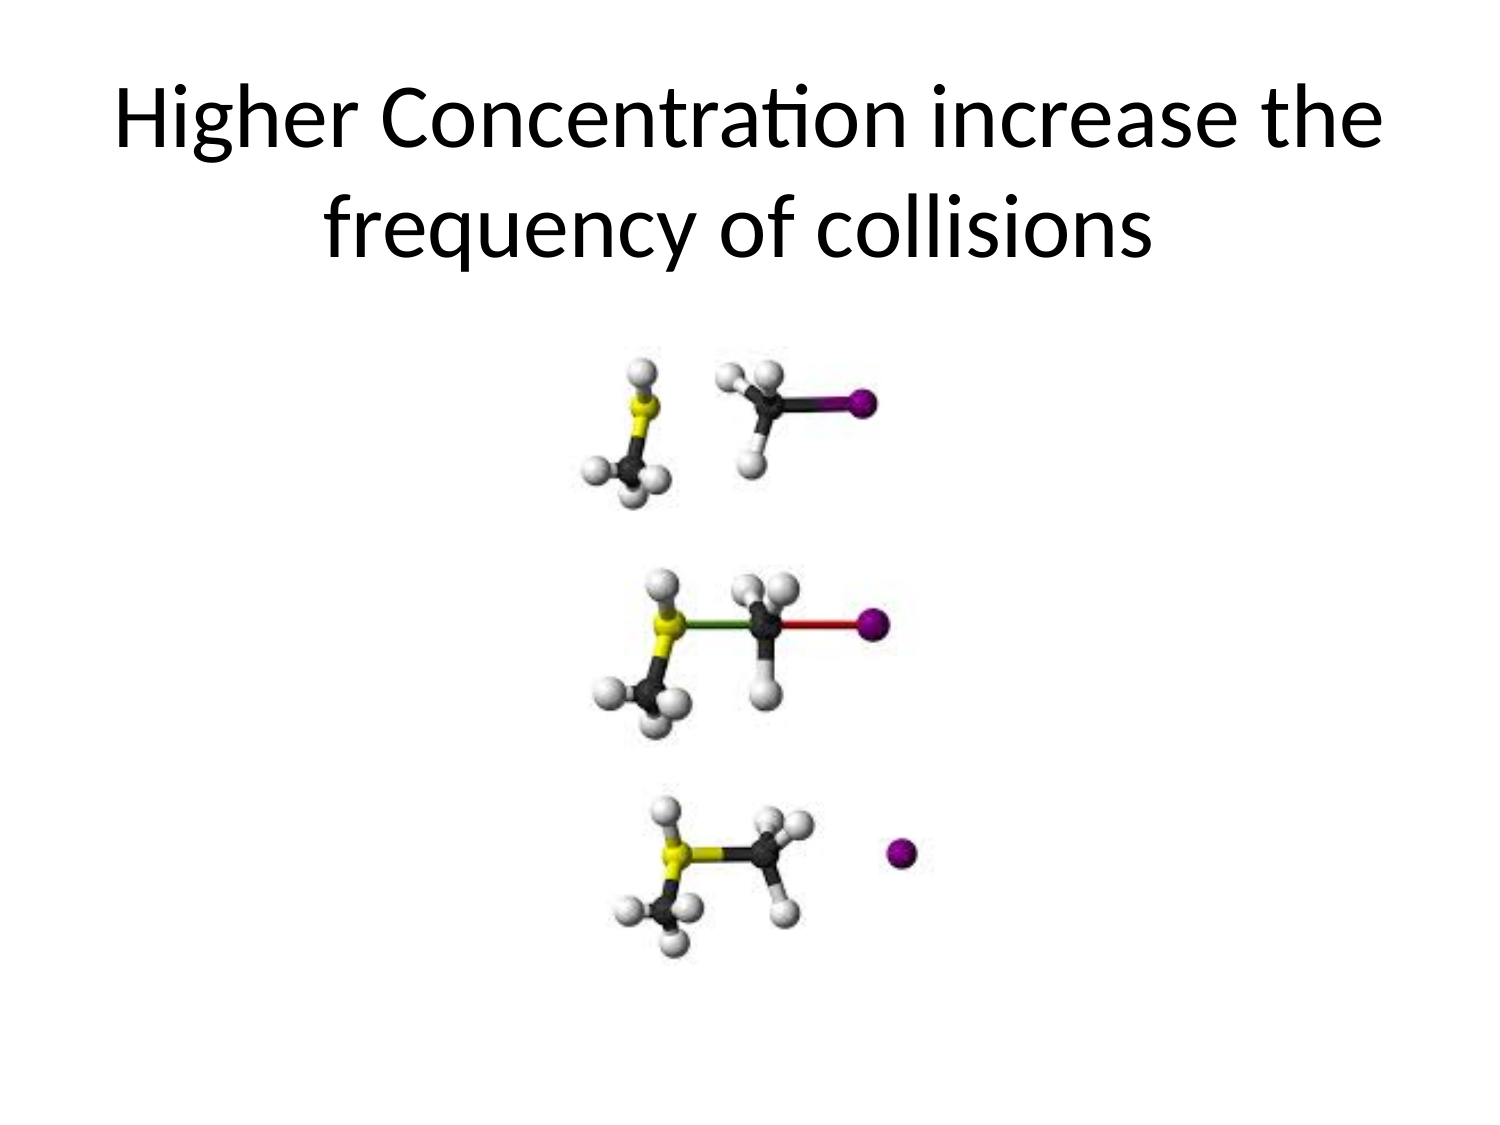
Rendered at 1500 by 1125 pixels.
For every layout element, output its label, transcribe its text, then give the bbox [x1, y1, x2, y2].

picture [551, 329, 948, 989]
title Higher Concentration increase the frequency of collisions [75, 45, 1425, 287]
